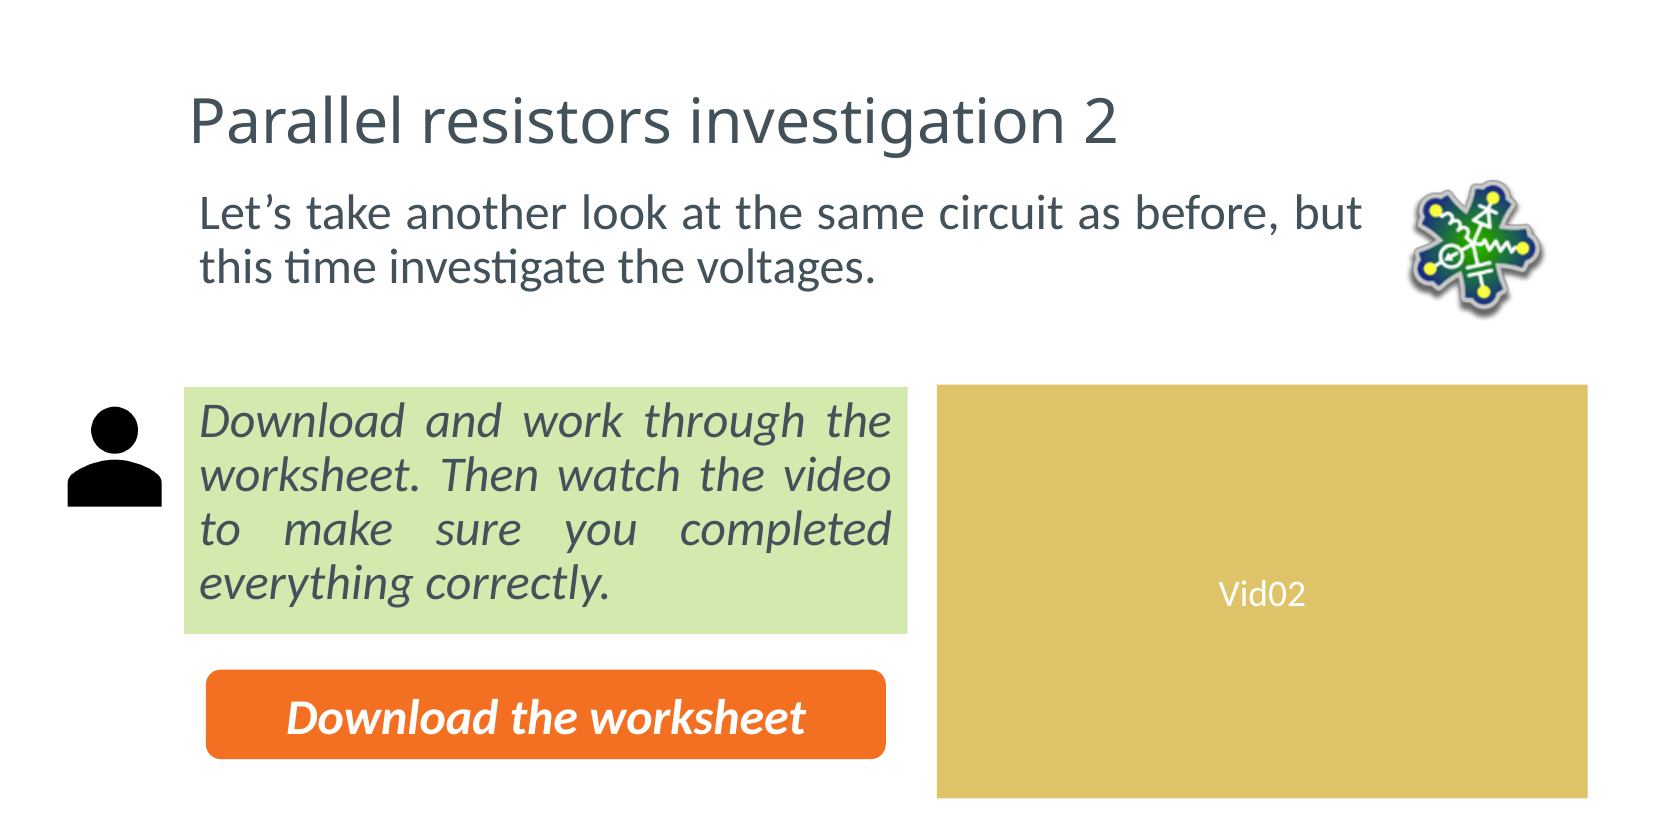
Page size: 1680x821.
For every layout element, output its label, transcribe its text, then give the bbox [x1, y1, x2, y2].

list Let’s take another look at the same circuit as before, but this time investigate the voltages. [184, 179, 1379, 352]
text_box Vid02 [936, 383, 1589, 799]
text_box Download and work through the worksheet. Then watch the video to make sure you completed everything correctly. [184, 386, 908, 634]
picture [1404, 179, 1549, 323]
picture [43, 386, 185, 527]
title Parallel resistors investigation 2 [173, 43, 1433, 203]
text_box Download the worksheet [204, 668, 887, 761]
